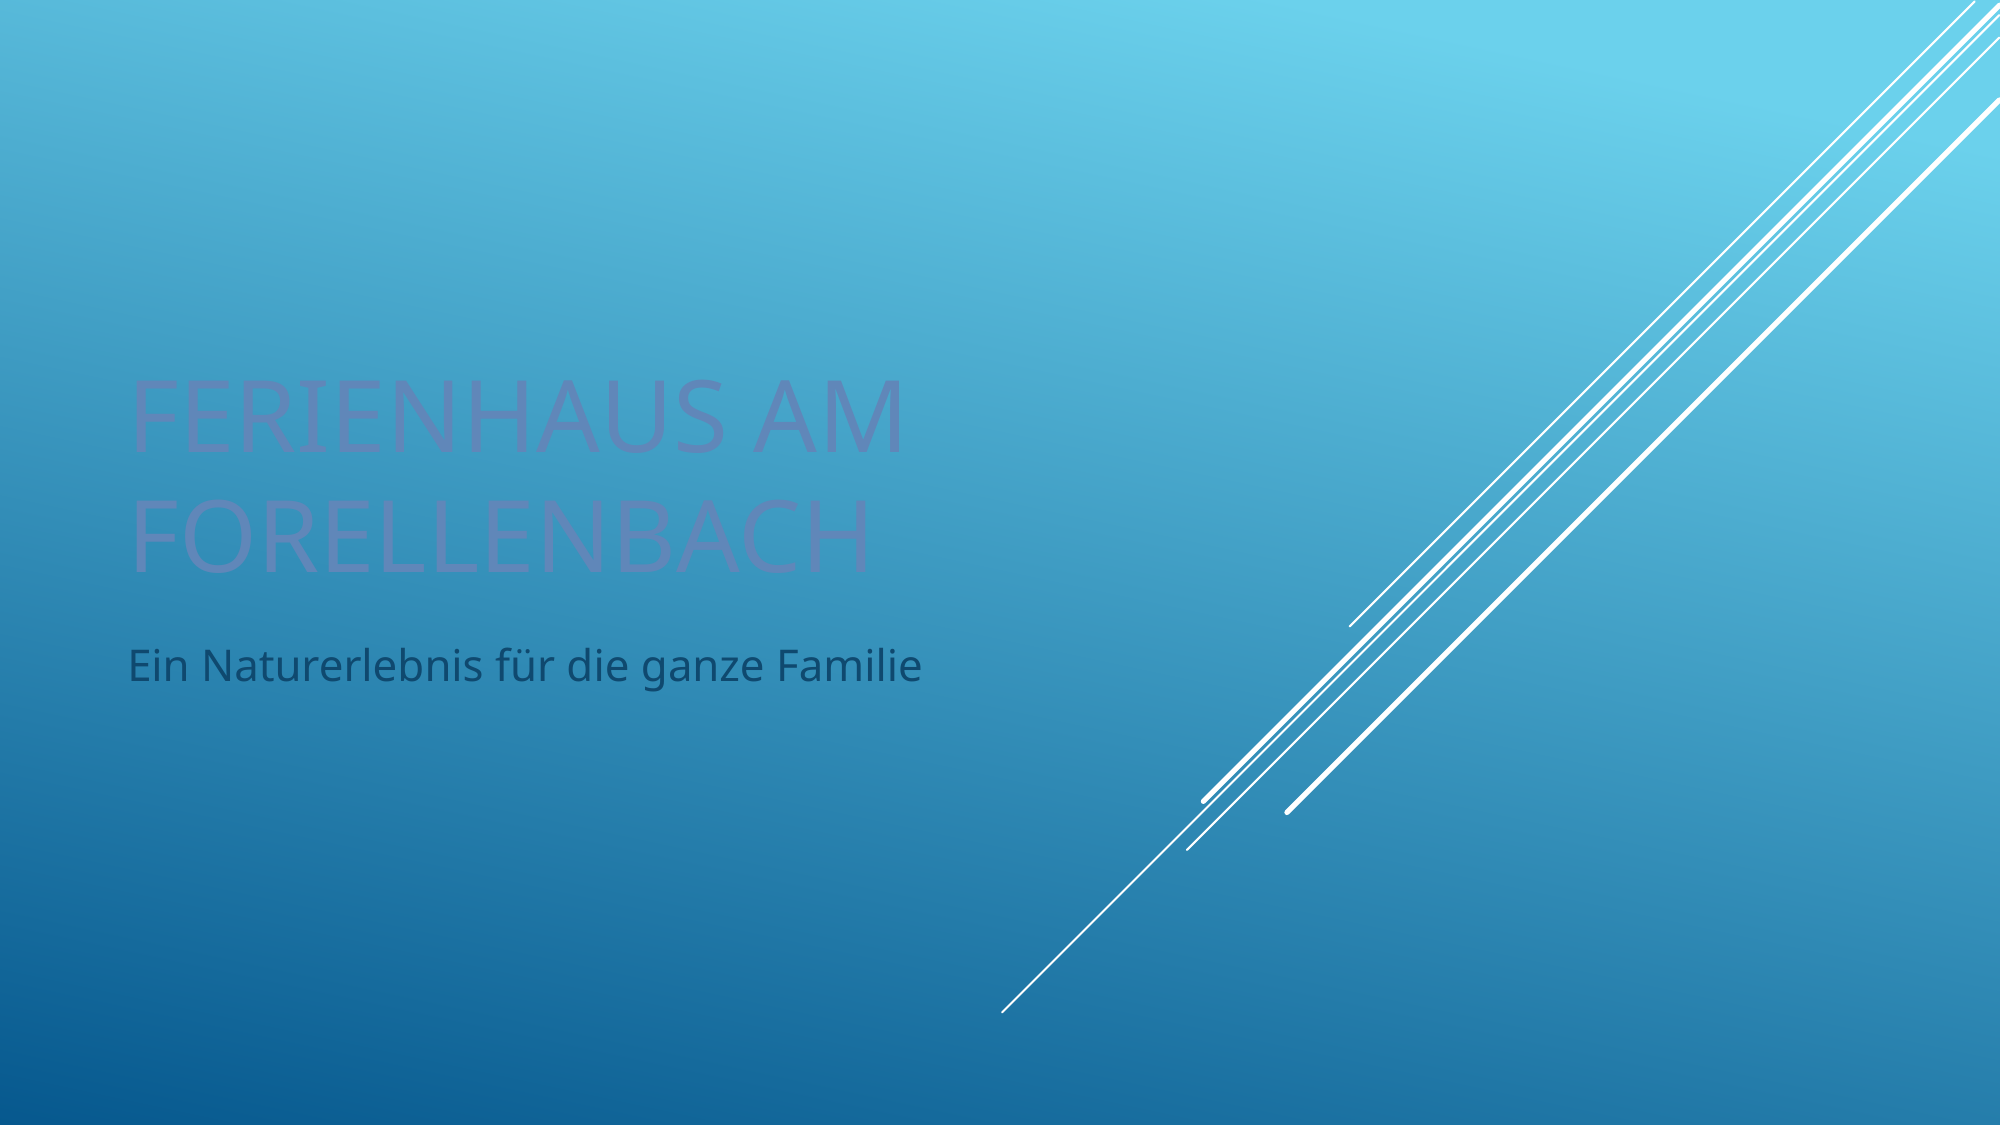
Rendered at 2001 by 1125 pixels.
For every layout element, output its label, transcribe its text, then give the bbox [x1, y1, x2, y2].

title Ferienhaus am Forellenbach [112, 112, 1425, 600]
subtitle Ein Naturerlebnis für die ganze Familie [112, 630, 1163, 950]
